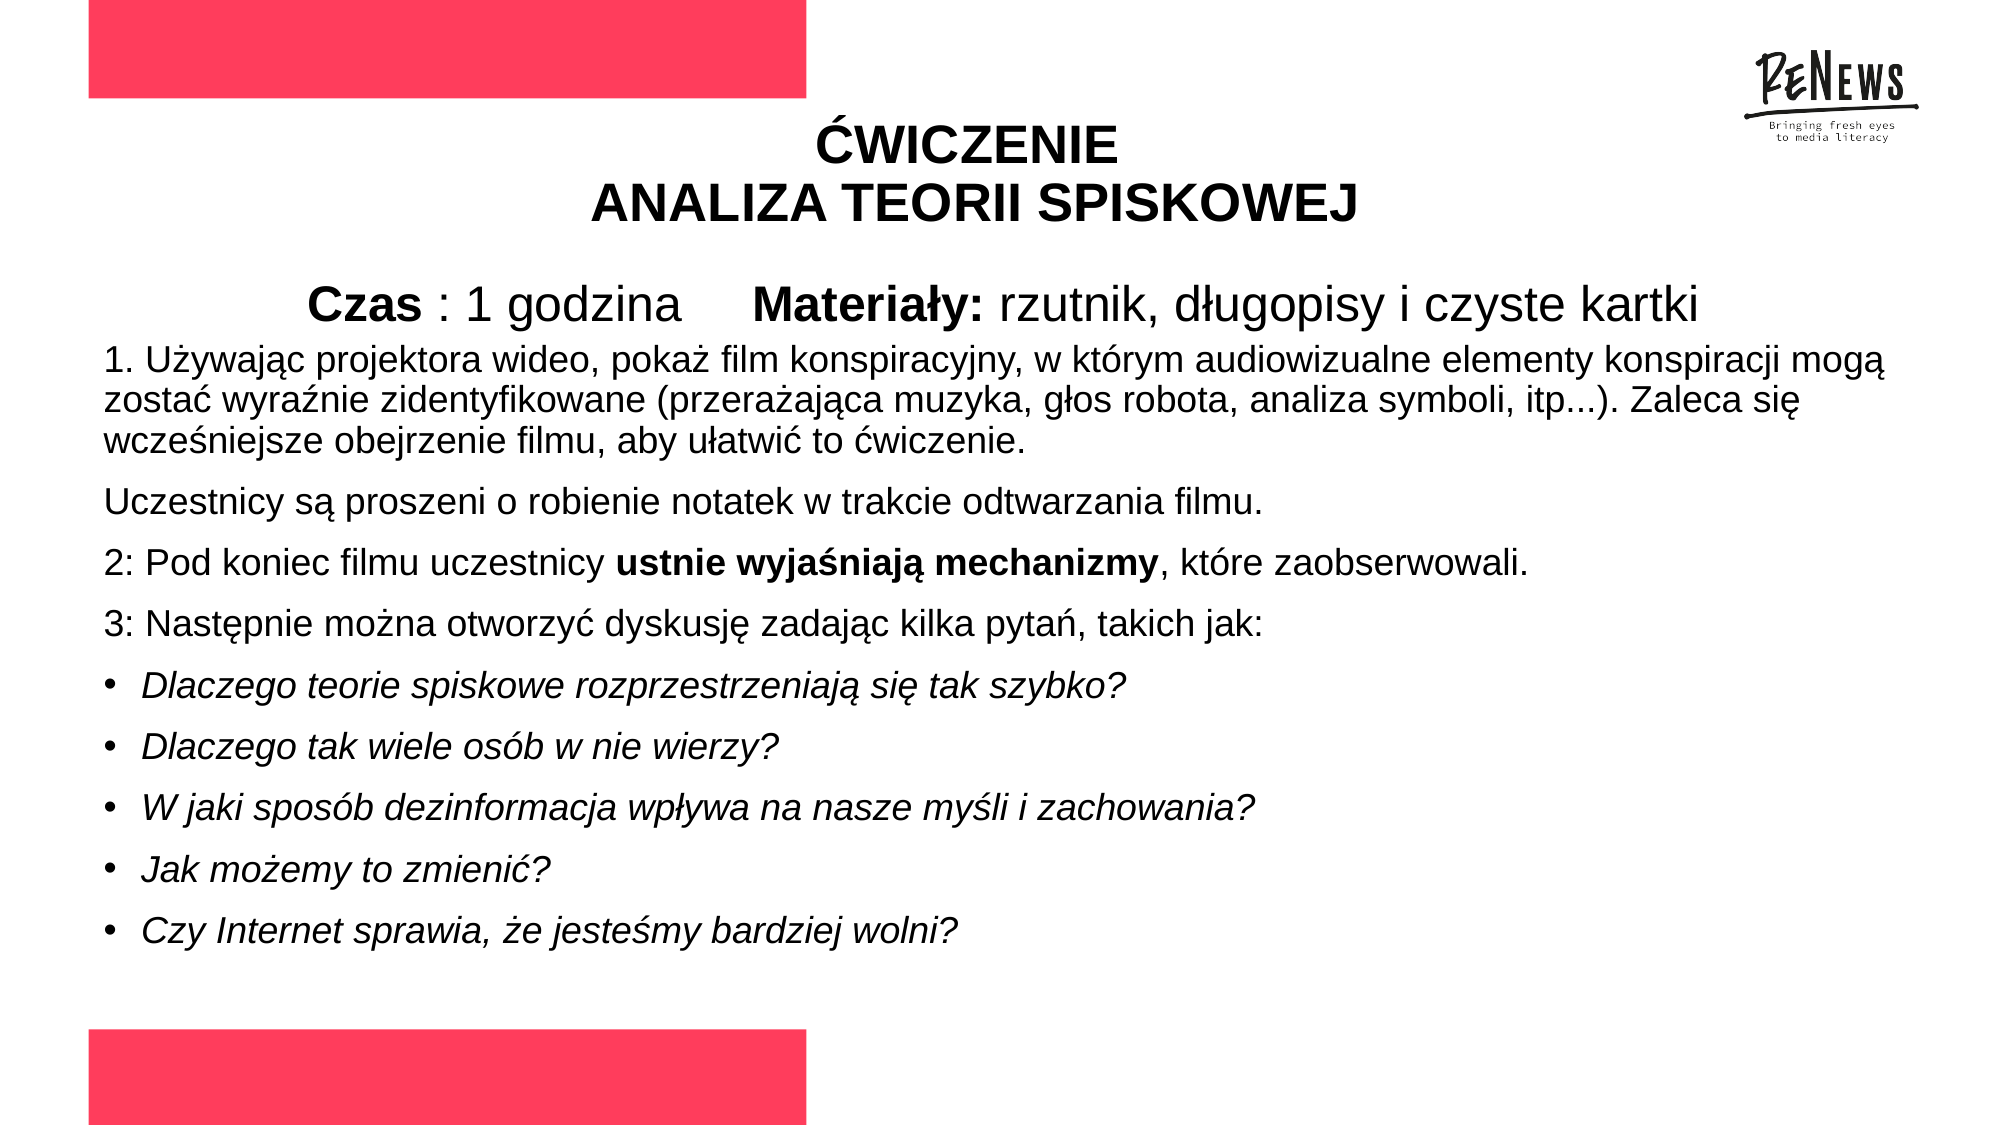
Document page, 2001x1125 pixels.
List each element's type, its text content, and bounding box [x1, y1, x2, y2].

list 1. Używając projektora wideo, pokaż film konspiracyjny, w którym audiowizualne elementy konspiracji mogą zostać wyraźnie zidentyfikowane (przerażająca muzyka, głos robota, analiza symboli, itp...). Zaleca się wcześniejsze obejrzenie filmu, aby ułatwić to ćwiczenie. Uczestnicy są proszeni o robienie notatek w trakcie odtwarzania filmu. 2: Pod koniec filmu uczestnicy ustnie wyjaśniają mechanizmy, które zaobserwowali. 3: Następnie można otworzyć dyskusję zadając kilka pytań, takich jak: Dlaczego teorie spiskowe rozprzestrzeniają się tak szybko? Dlaczego tak wiele osób w nie wierzy? W jaki sposób dezinformacja wpływa na nasze myśli i zachowania? Jak możemy to zmienić? Czy Internet sprawia, że jesteśmy bardziej wolni? [88, 332, 1953, 1007]
text_box [1735, 0, 1936, 199]
title ĆWICZENIE ANALIZA TEORII SPISKOWEJ [152, 98, 1799, 251]
text_box Czas : 1 godzina Materiały: rzutnik, długopisy i czyste kartki [88, 251, 1919, 339]
text_box [88, 1028, 807, 1125]
picture [1744, 50, 1919, 147]
text_box [88, 0, 807, 99]
